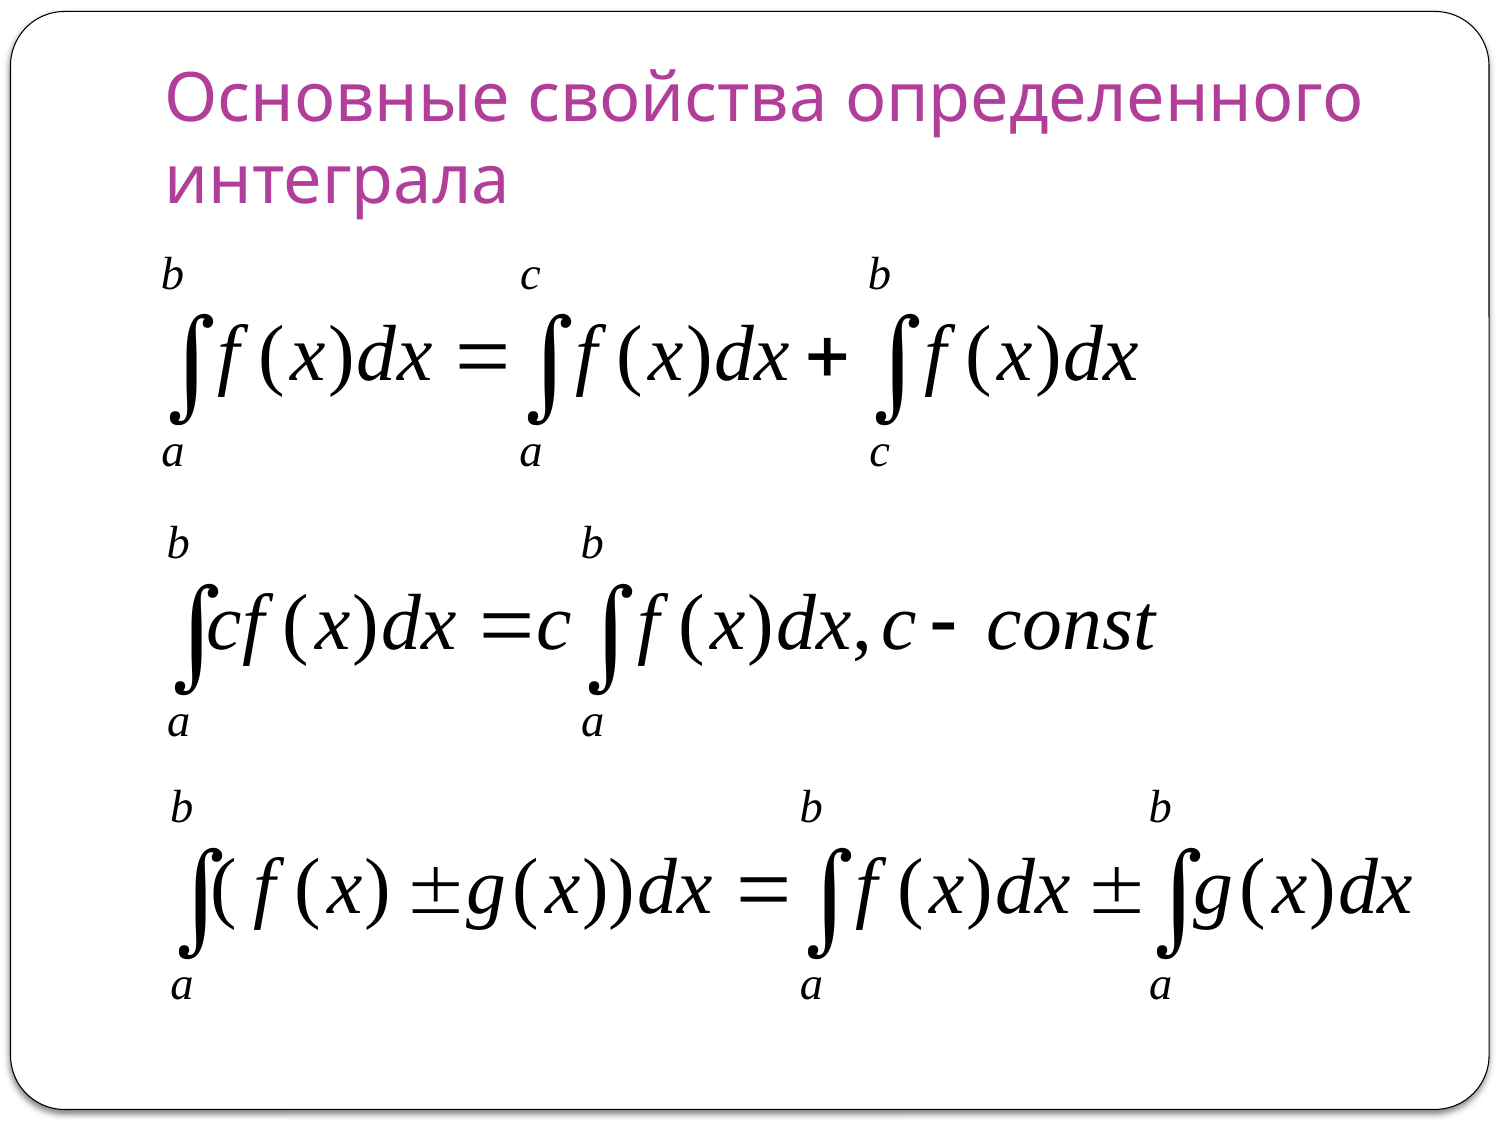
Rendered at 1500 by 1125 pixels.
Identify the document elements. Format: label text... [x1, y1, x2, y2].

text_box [149, 503, 1173, 757]
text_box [152, 767, 1428, 1020]
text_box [143, 234, 1154, 487]
title Основные свойства определенного интеграла [150, 45, 1425, 233]
